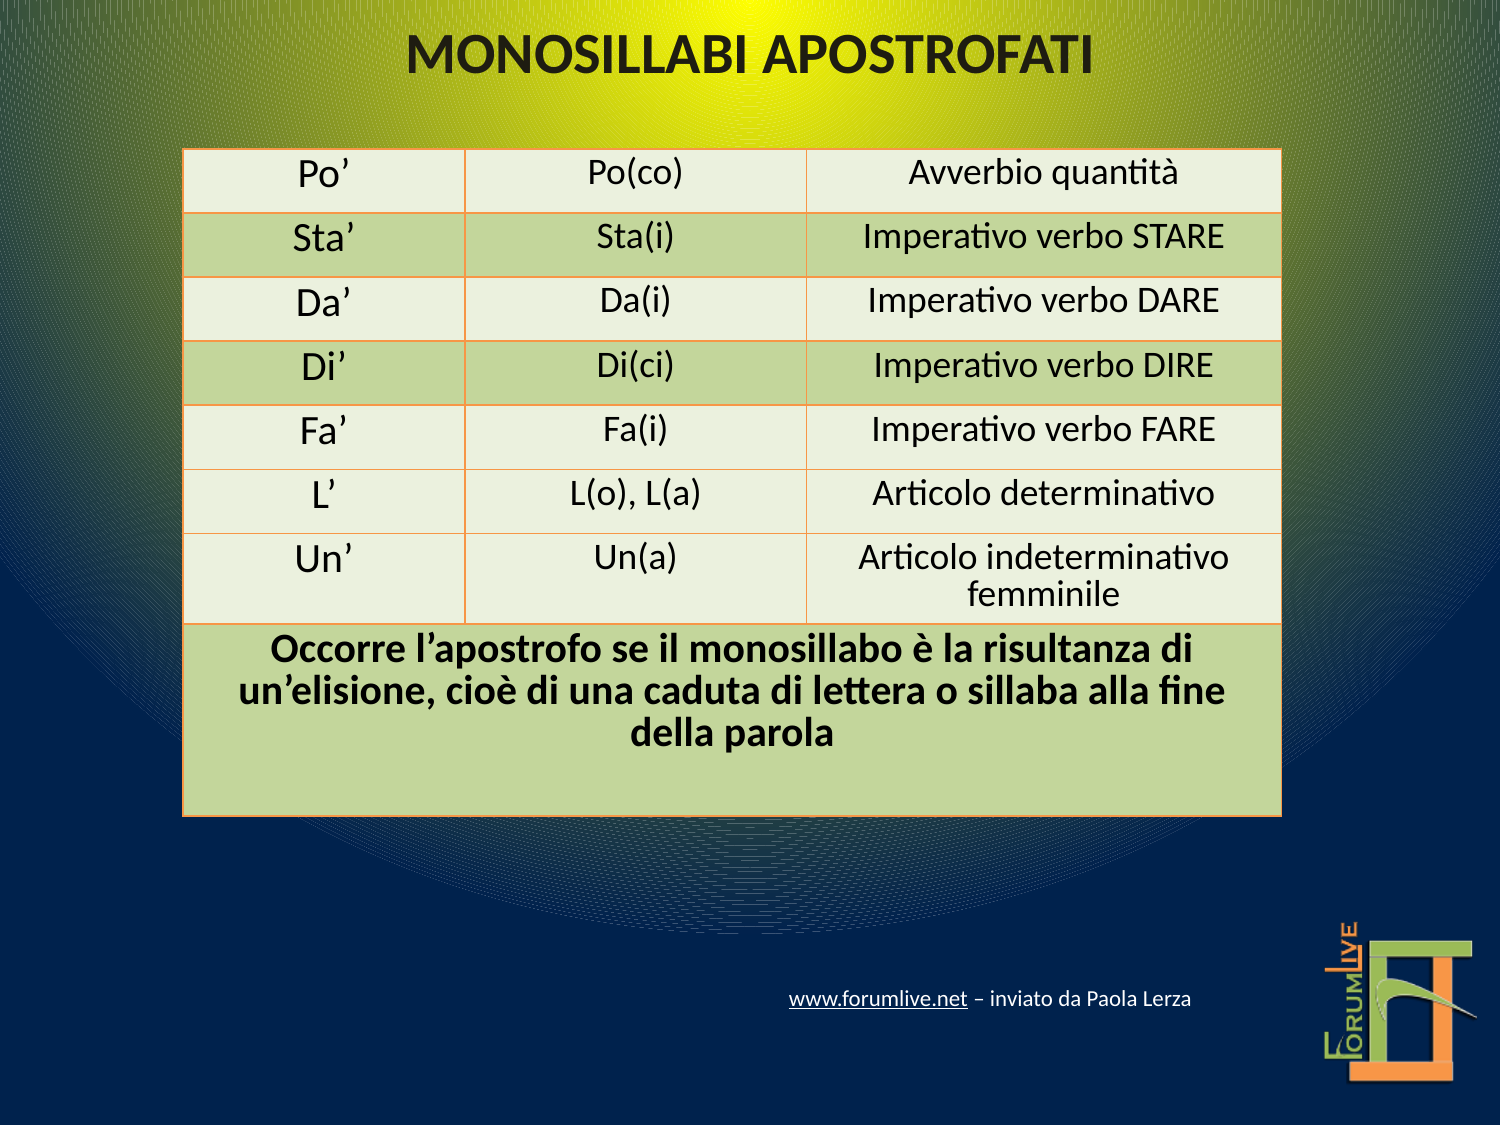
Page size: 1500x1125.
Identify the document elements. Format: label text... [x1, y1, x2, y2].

picture [1316, 916, 1477, 1092]
table_cell L’ [184, 470, 464, 533]
table_cell Un’ [184, 534, 464, 623]
table_cell Un(a) [466, 534, 806, 623]
table_cell Sta(i) [466, 214, 806, 276]
table_header Po’ [184, 150, 464, 212]
table_cell Fa(i) [466, 406, 806, 469]
table_cell Imperativo verbo FARE [807, 406, 1281, 469]
table_cell Articolo determinativo [807, 470, 1281, 533]
table_cell Da(i) [466, 278, 806, 340]
table_header Avverbio quantità [807, 150, 1281, 212]
table_cell Articolo indeterminativo femminile [807, 534, 1281, 623]
table_cell Imperativo verbo DARE [807, 278, 1281, 340]
table_cell Occorre l’apostrofo se il monosillabo è la risultanza di un’elisione, cioè di una caduta di lettera o sillaba alla fine della parola [184, 625, 1281, 815]
table_cell Imperativo verbo STARE [807, 214, 1281, 276]
table_cell Da’ [184, 278, 464, 340]
table_cell Fa’ [184, 406, 464, 469]
table_cell Sta’ [184, 214, 464, 276]
table_cell Di’ [184, 342, 464, 404]
table_cell Imperativo verbo DIRE [807, 342, 1281, 404]
table_cell L(o), L(a) [466, 470, 806, 533]
text_box MONOSILLABI APOSTROFATI [76, 7, 1424, 93]
table_header Po(co) [466, 150, 806, 212]
table_cell Di(ci) [466, 342, 806, 404]
text_box www.forumlive.net – inviato da Paola Lerza [702, 975, 1279, 1019]
